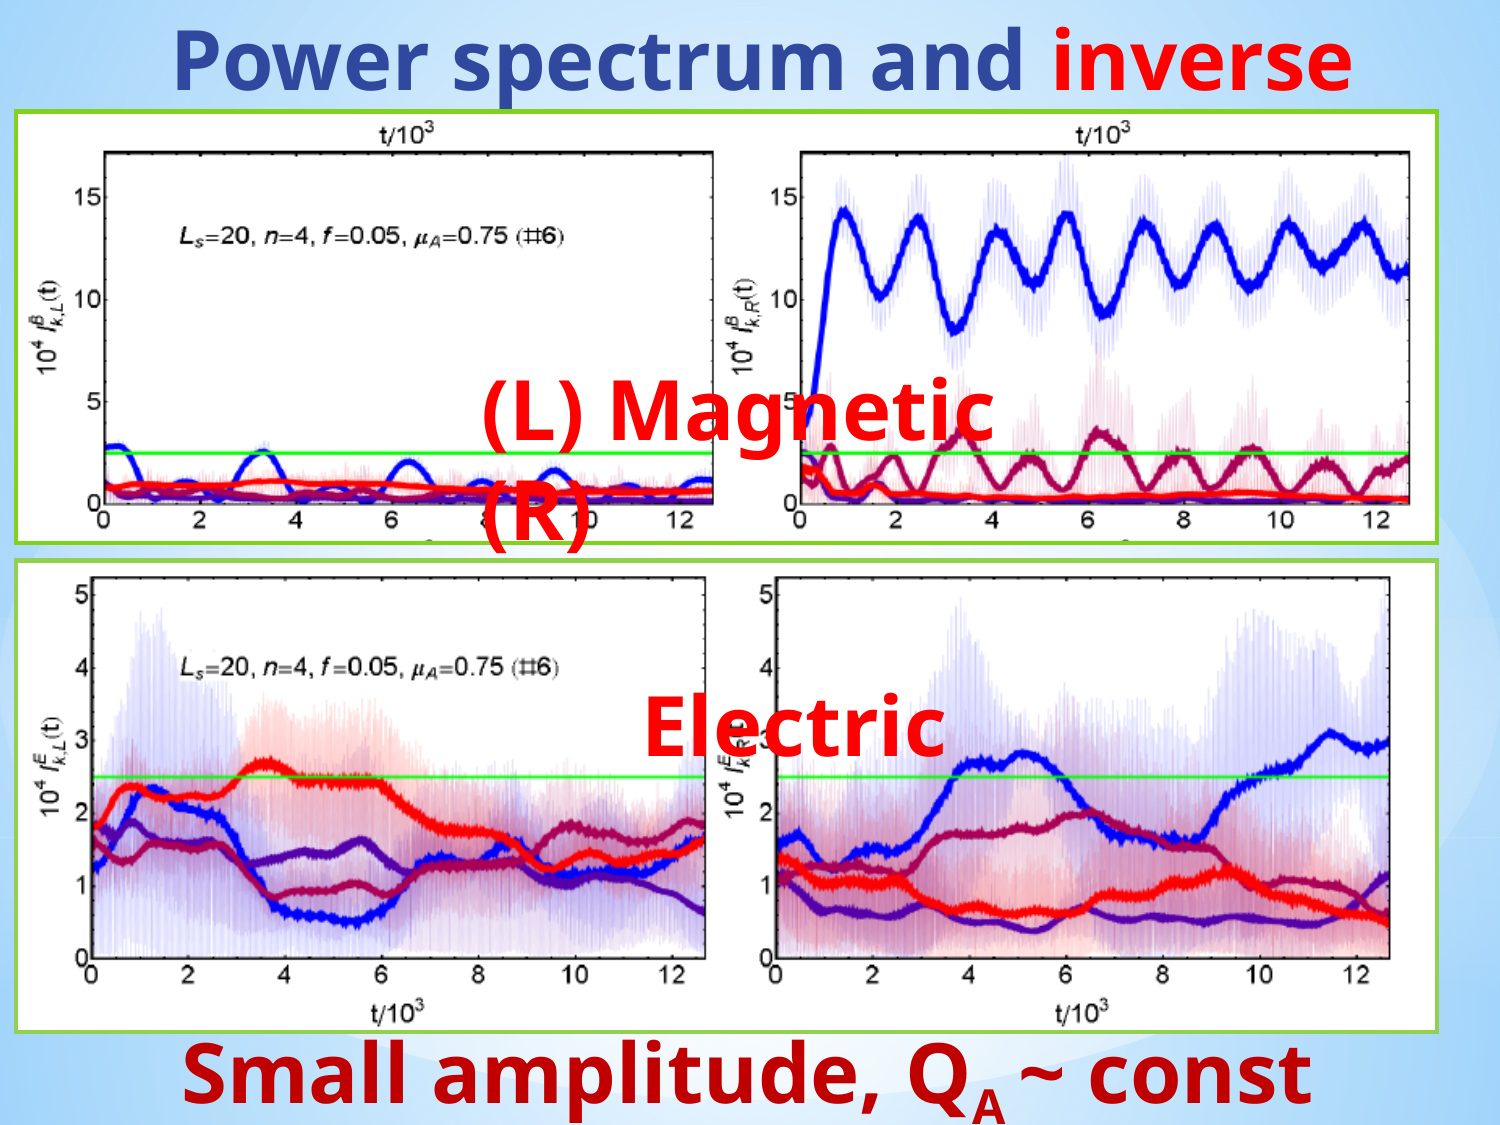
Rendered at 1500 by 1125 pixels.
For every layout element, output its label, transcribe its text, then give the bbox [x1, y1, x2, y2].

picture [17, 113, 1436, 541]
text_box (L) Magnetic (R) [466, 549, 1140, 560]
text_box Power spectrum and inverse cascade [0, 0, 1500, 102]
picture [17, 562, 1436, 1031]
text_box Small amplitude, QA ~ const [166, 1040, 1329, 1125]
